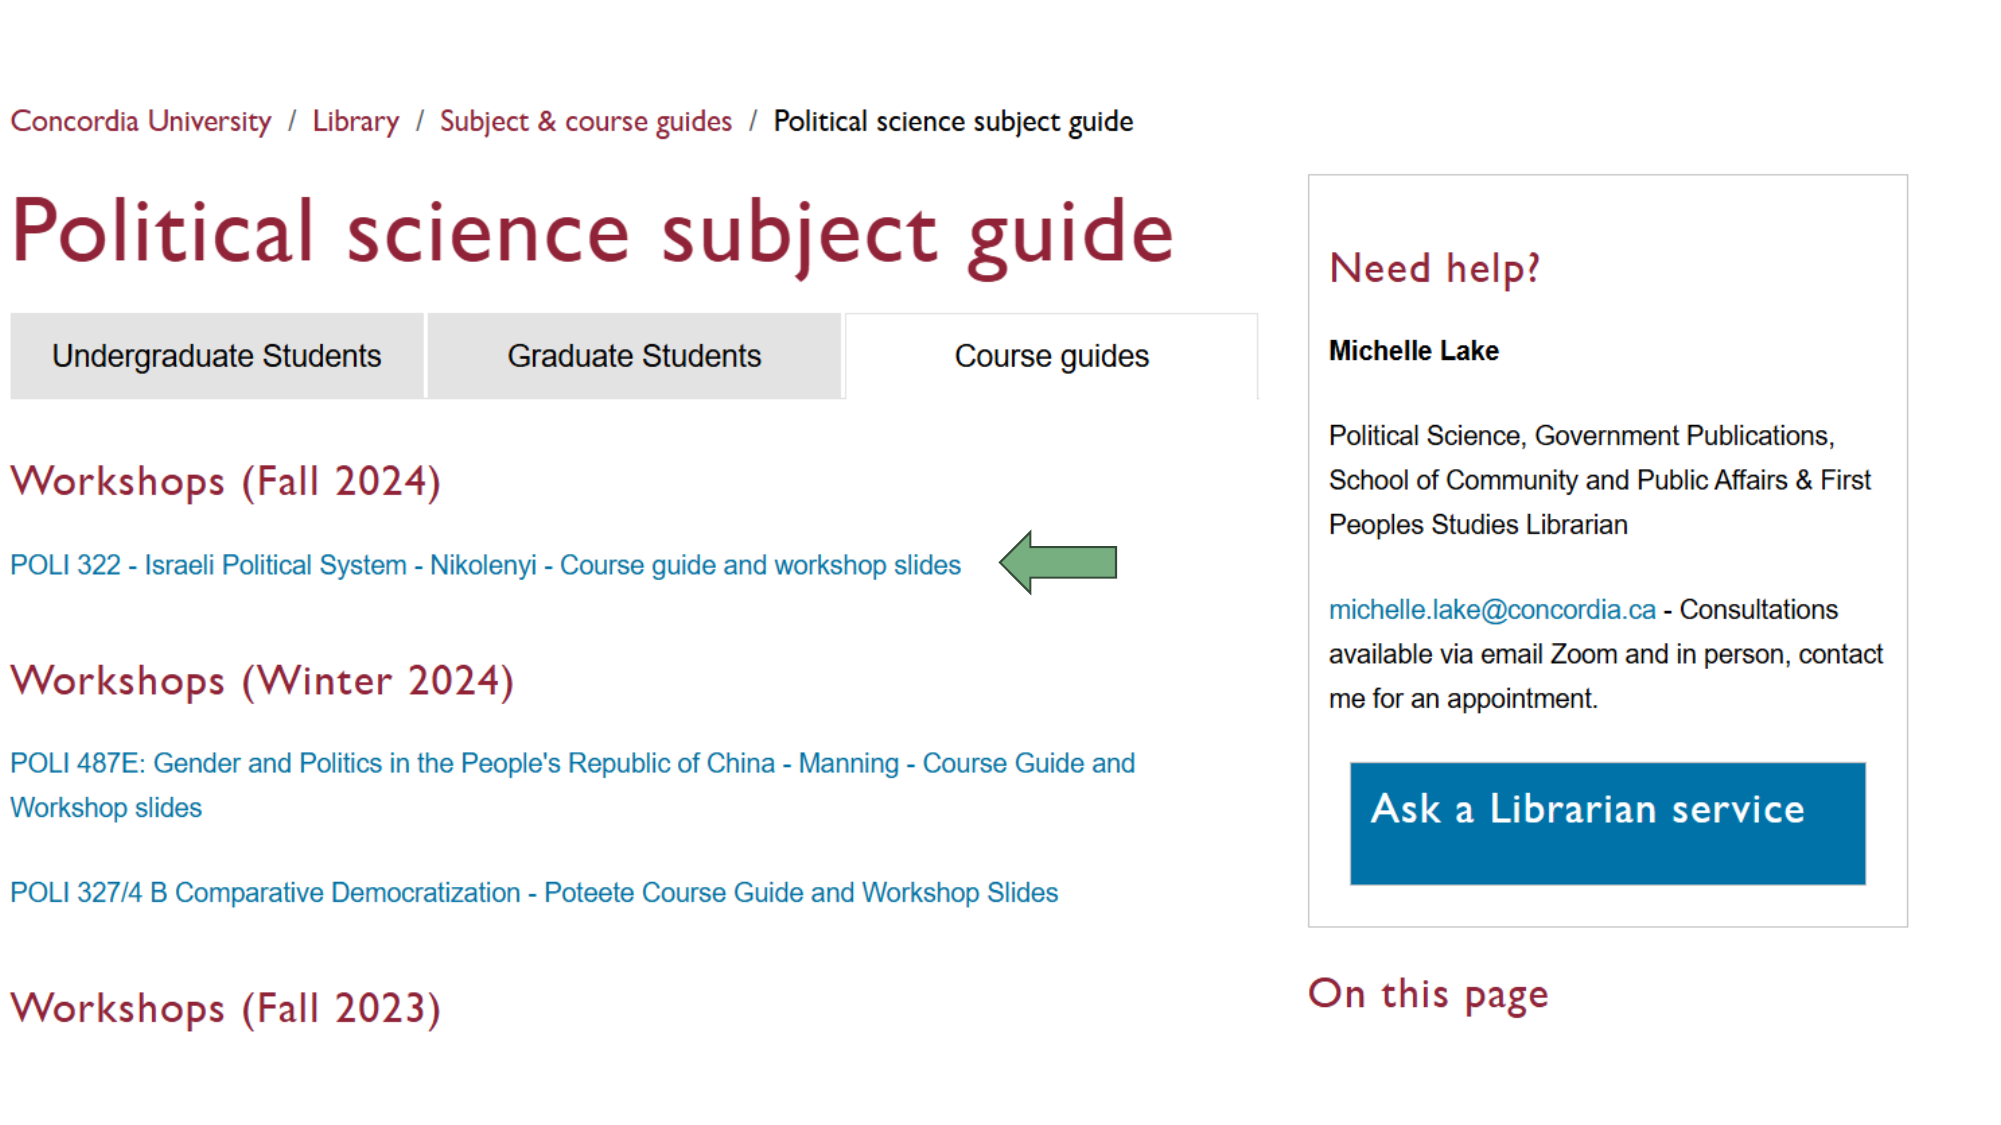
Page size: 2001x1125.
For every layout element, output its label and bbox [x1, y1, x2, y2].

picture [0, 88, 2000, 1037]
